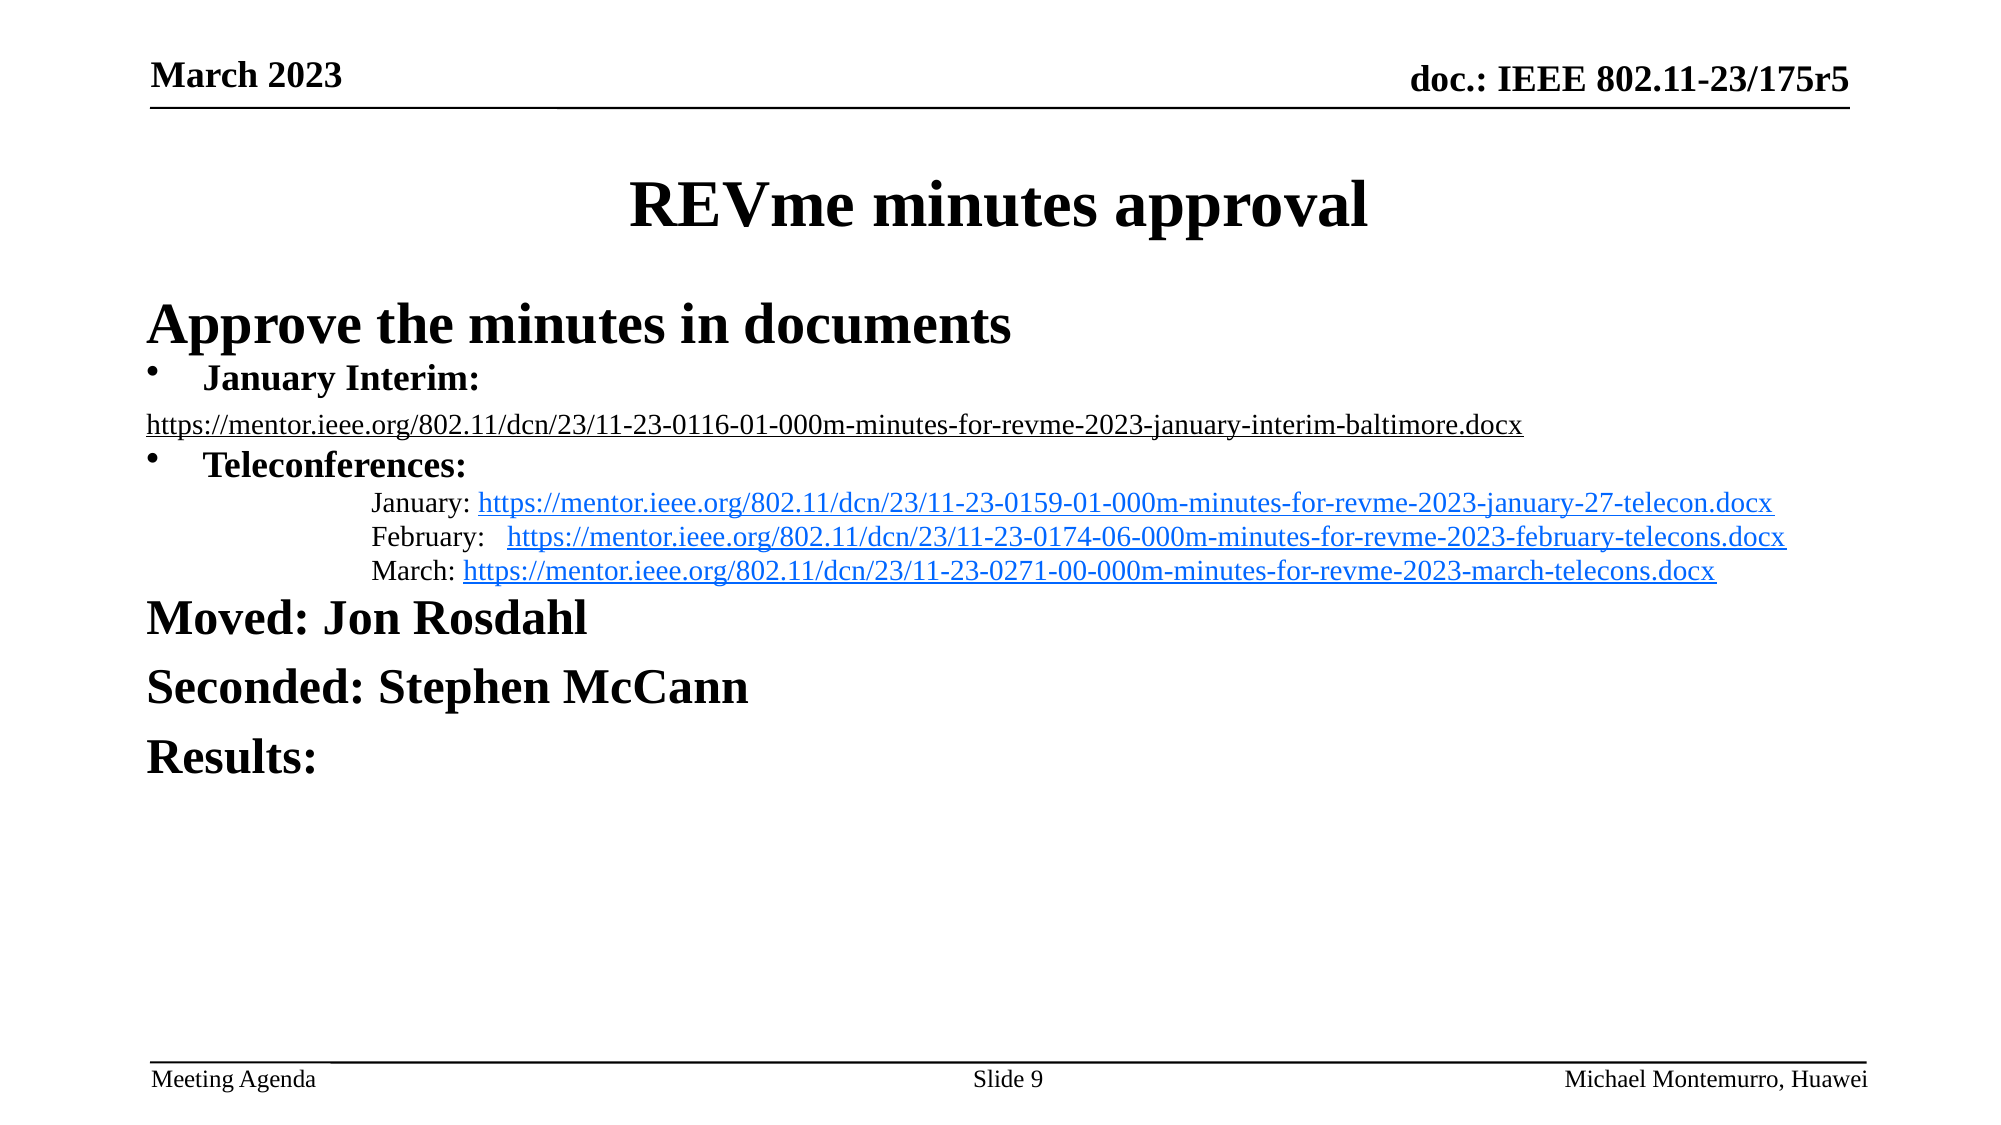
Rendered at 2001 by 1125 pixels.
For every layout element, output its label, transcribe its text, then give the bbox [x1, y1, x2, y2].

footer Michael Montemurro, Huawei [1266, 1061, 1869, 1093]
slide_number Slide 9 [972, 1061, 1045, 1093]
title REVme minutes approval [150, 112, 1850, 288]
list Approve the minutes in documents January Interim: https://mentor.ieee.org/802.11/dcn/23/11-23-0116-01-000m-minutes-for-revme-2023-january-interim-baltimore.docx Teleconferences: January: https://mentor.ieee.org/802.11/dcn/23/11-23-0159-01-000m-minutes-for-revme-2023-january-27-telecon.docx February: https://mentor.ieee.org/802.11/dcn/23/11-23-0174-06-000m-minutes-for-revme-2023-february-telecons.docx March: https://mentor.ieee.org/802.11/dcn/23/11-23-0271-00-000m-minutes-for-revme-2023-march-telecons.docx Moved: Jon Rosdahl Seconded: Stephen McCann Results: [131, 290, 1850, 1063]
